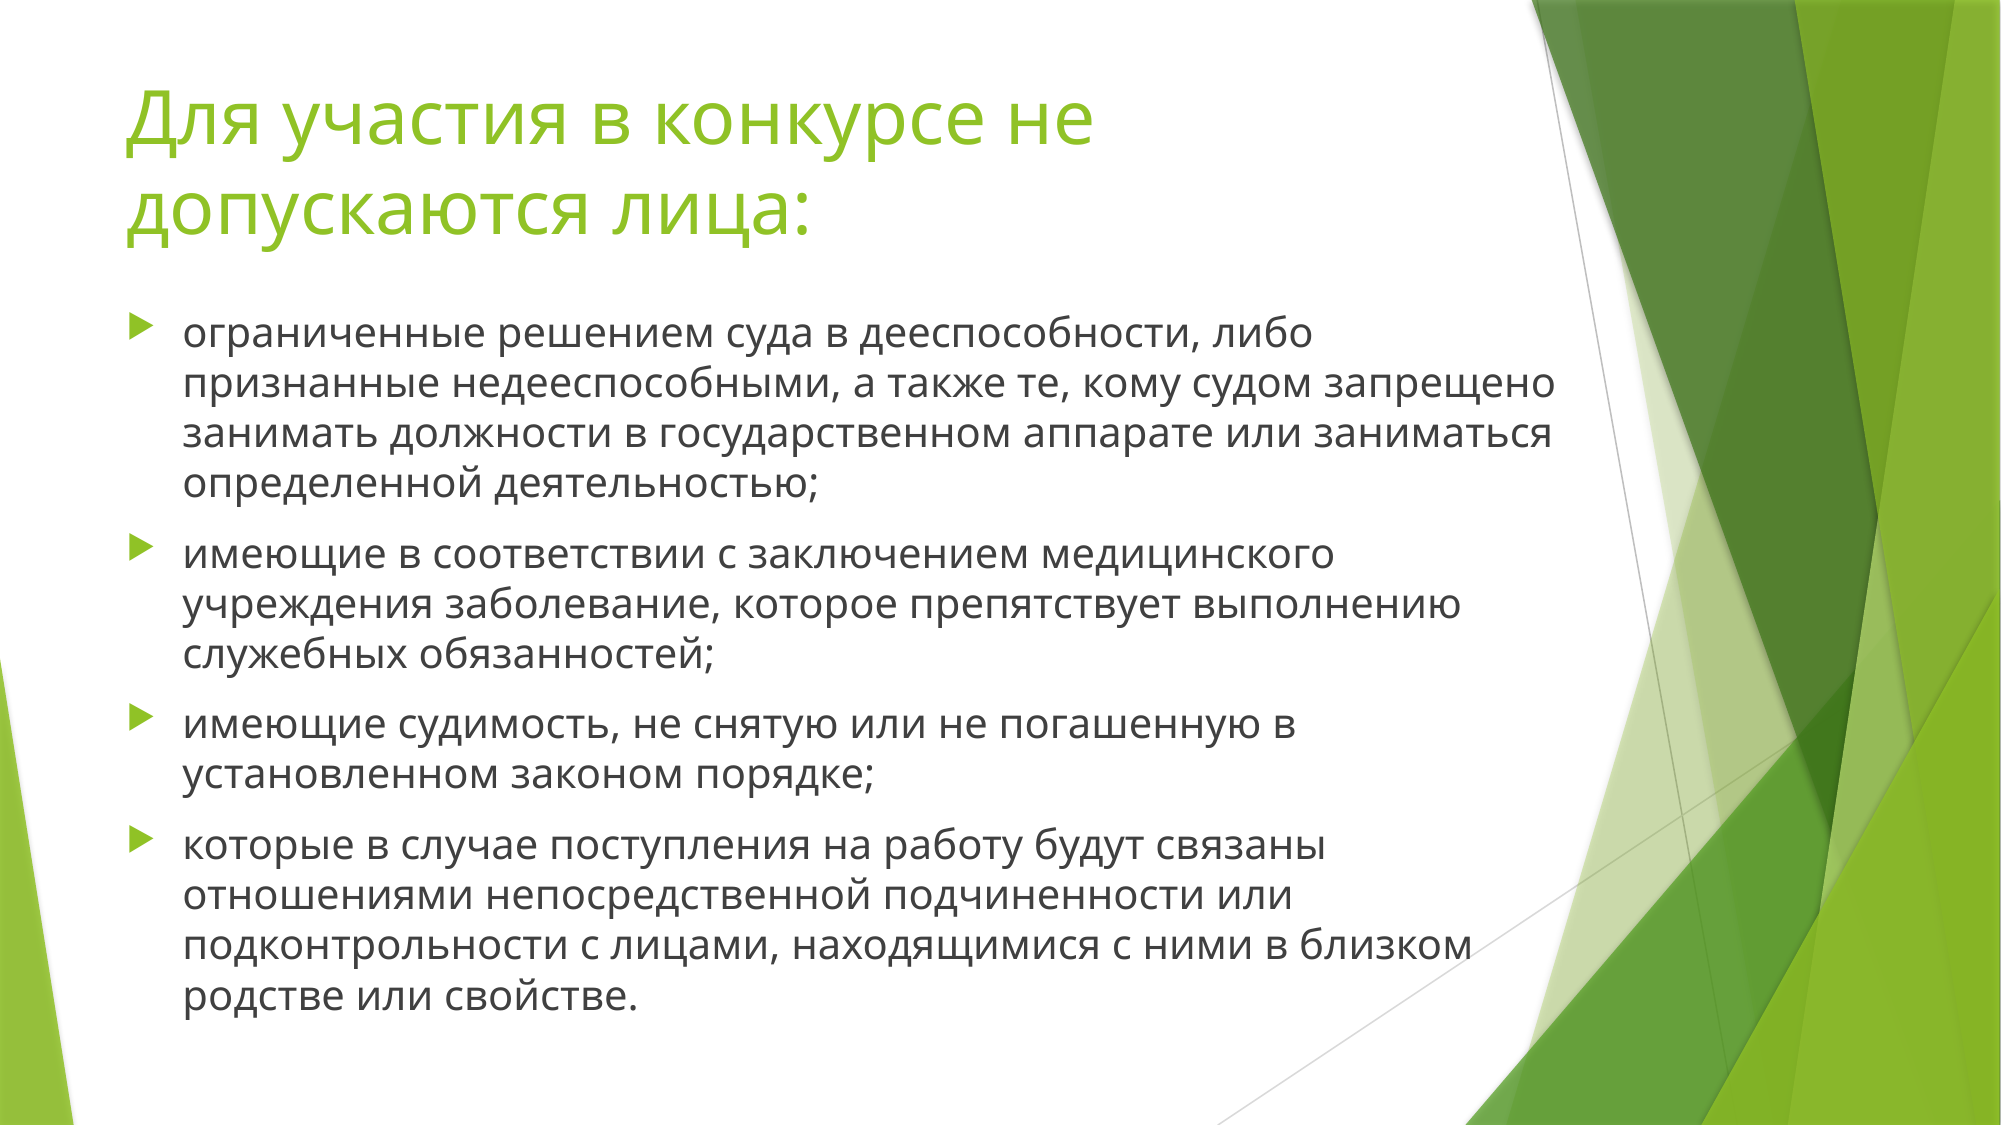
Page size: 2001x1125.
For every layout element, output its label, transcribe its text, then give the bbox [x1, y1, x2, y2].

list ограниченные решением суда в дееспособности, либо признанные недееспособными, а также те, кому судом запрещено занимать должности в государственном аппарате или заниматься определенной деятельностью; имеющие в соответствии с заключением медицинского учреждения заболевание, которое препятствует выполнению служебных обязанностей; имеющие судимость, не снятую или не погашенную в установленном законом порядке; которые в случае поступления на работу будут связаны отношениями непосредственной подчиненности или подконтрольности с лицами, находящимися с ними в близком родстве или свойстве. [110, 297, 1582, 1037]
title Для участия в конкурсе не допускаются лица: [110, 61, 1582, 279]
